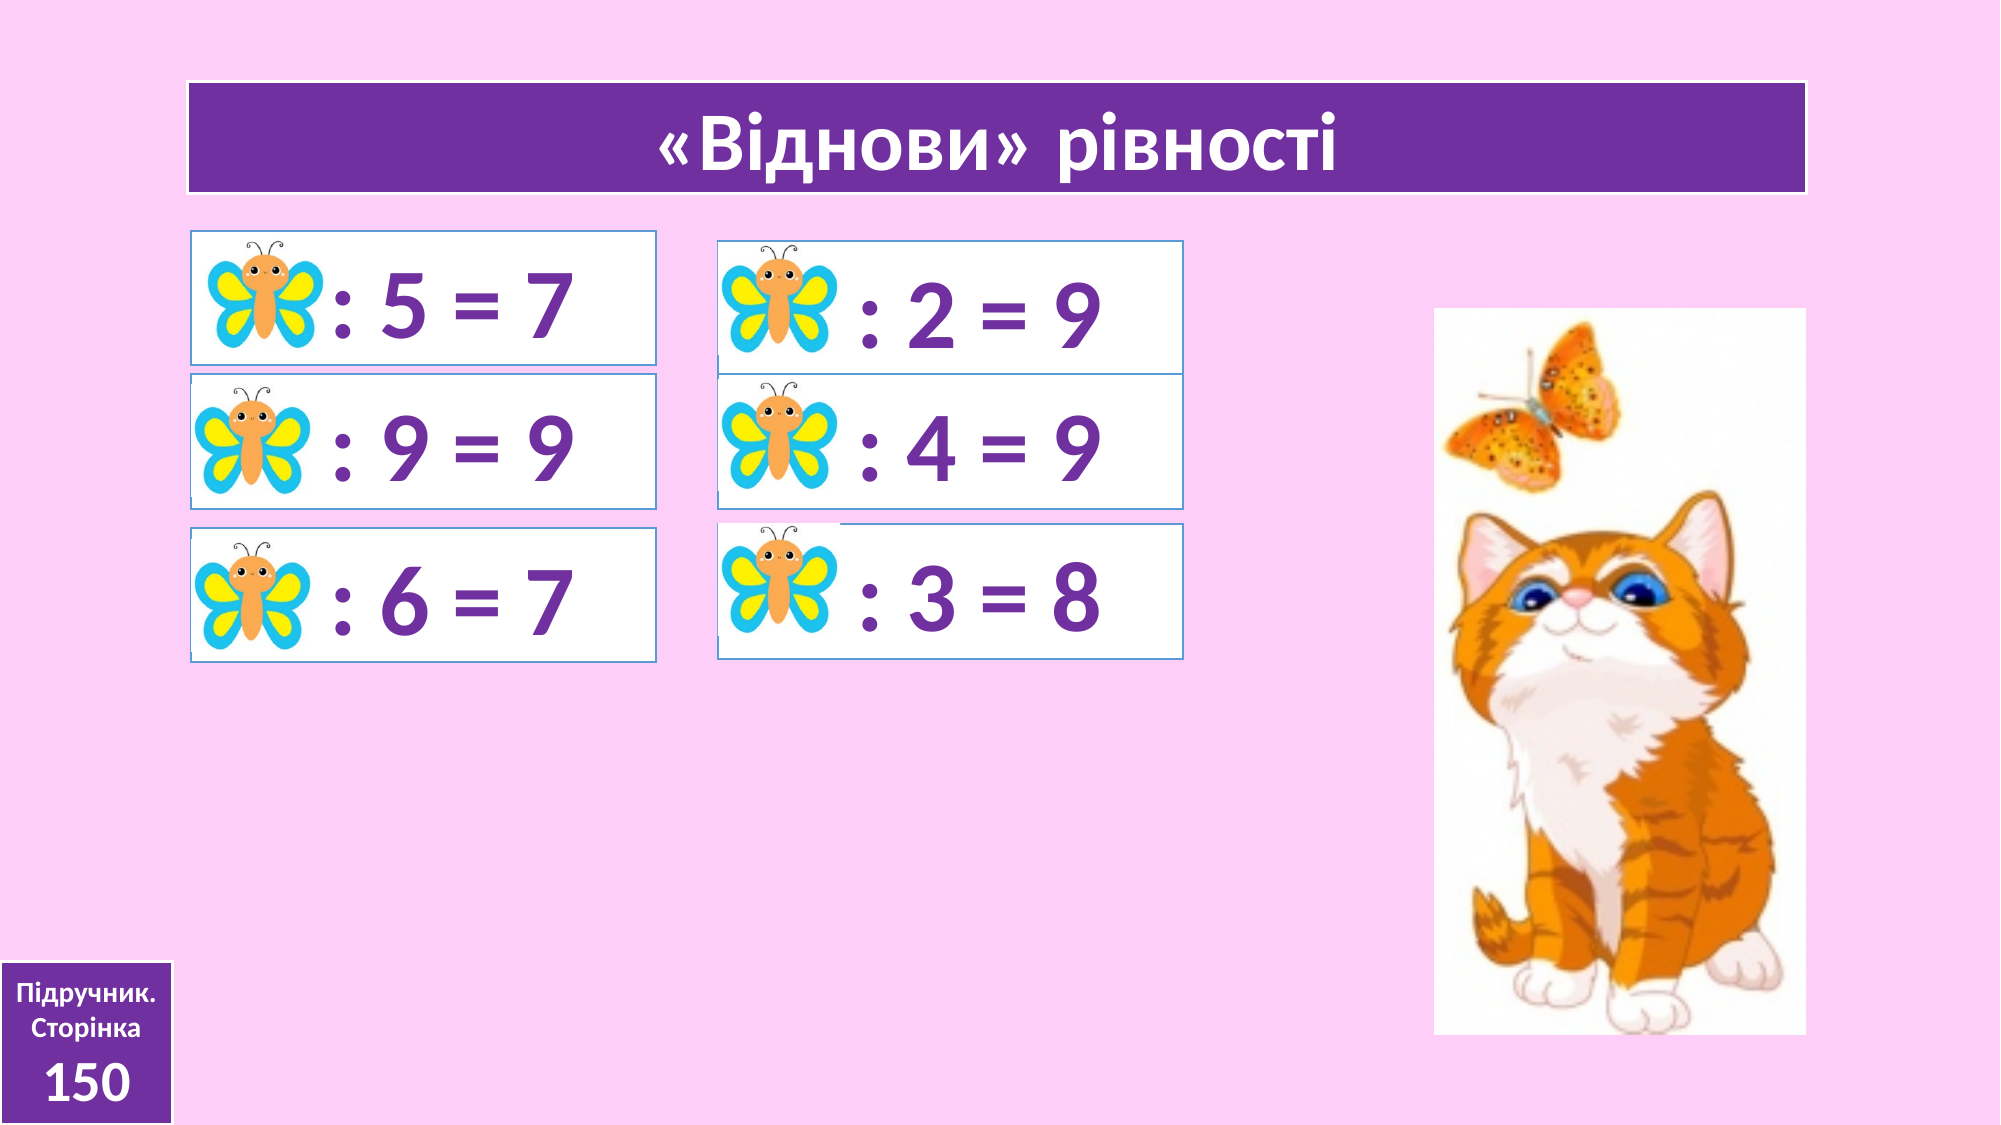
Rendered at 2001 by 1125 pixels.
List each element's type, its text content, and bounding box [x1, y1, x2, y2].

text_box 36 : 4 = 9 [717, 373, 1184, 510]
text_box 18 : 2 = 9 [717, 240, 1184, 373]
text_box 35 : 5 = 7 [190, 230, 657, 366]
text_box 42 : 6 = 7 [190, 527, 657, 663]
picture [190, 384, 314, 497]
text_box 81 : 9 = 9 [190, 373, 657, 510]
picture [203, 238, 327, 351]
picture [190, 539, 314, 652]
picture [1434, 308, 1807, 1035]
picture [717, 379, 841, 491]
text_box «Віднови» рівності [186, 80, 1808, 195]
picture [717, 242, 841, 355]
picture [717, 523, 841, 636]
text_box 24 : 3 = 8 [717, 523, 1184, 660]
text_box Підручник. Сторінка 150 [0, 960, 174, 1125]
